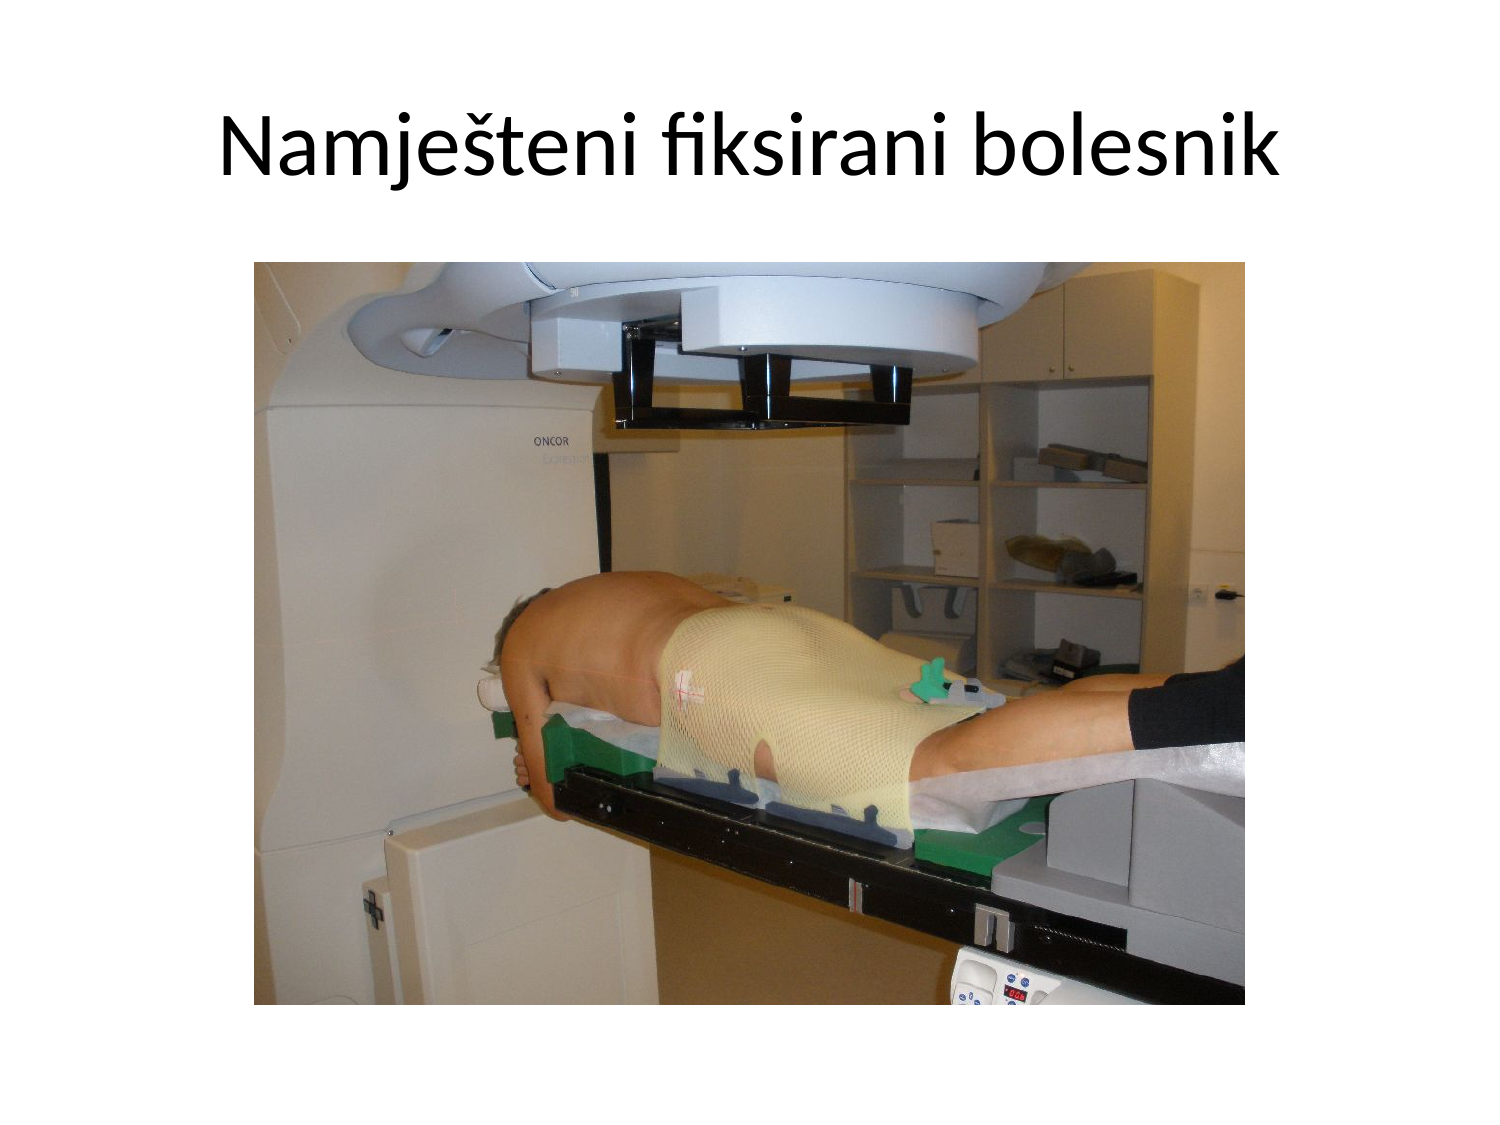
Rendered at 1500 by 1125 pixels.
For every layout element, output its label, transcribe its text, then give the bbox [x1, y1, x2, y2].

title Namješteni fiksirani bolesnik [75, 45, 1425, 233]
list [254, 262, 1245, 1006]
